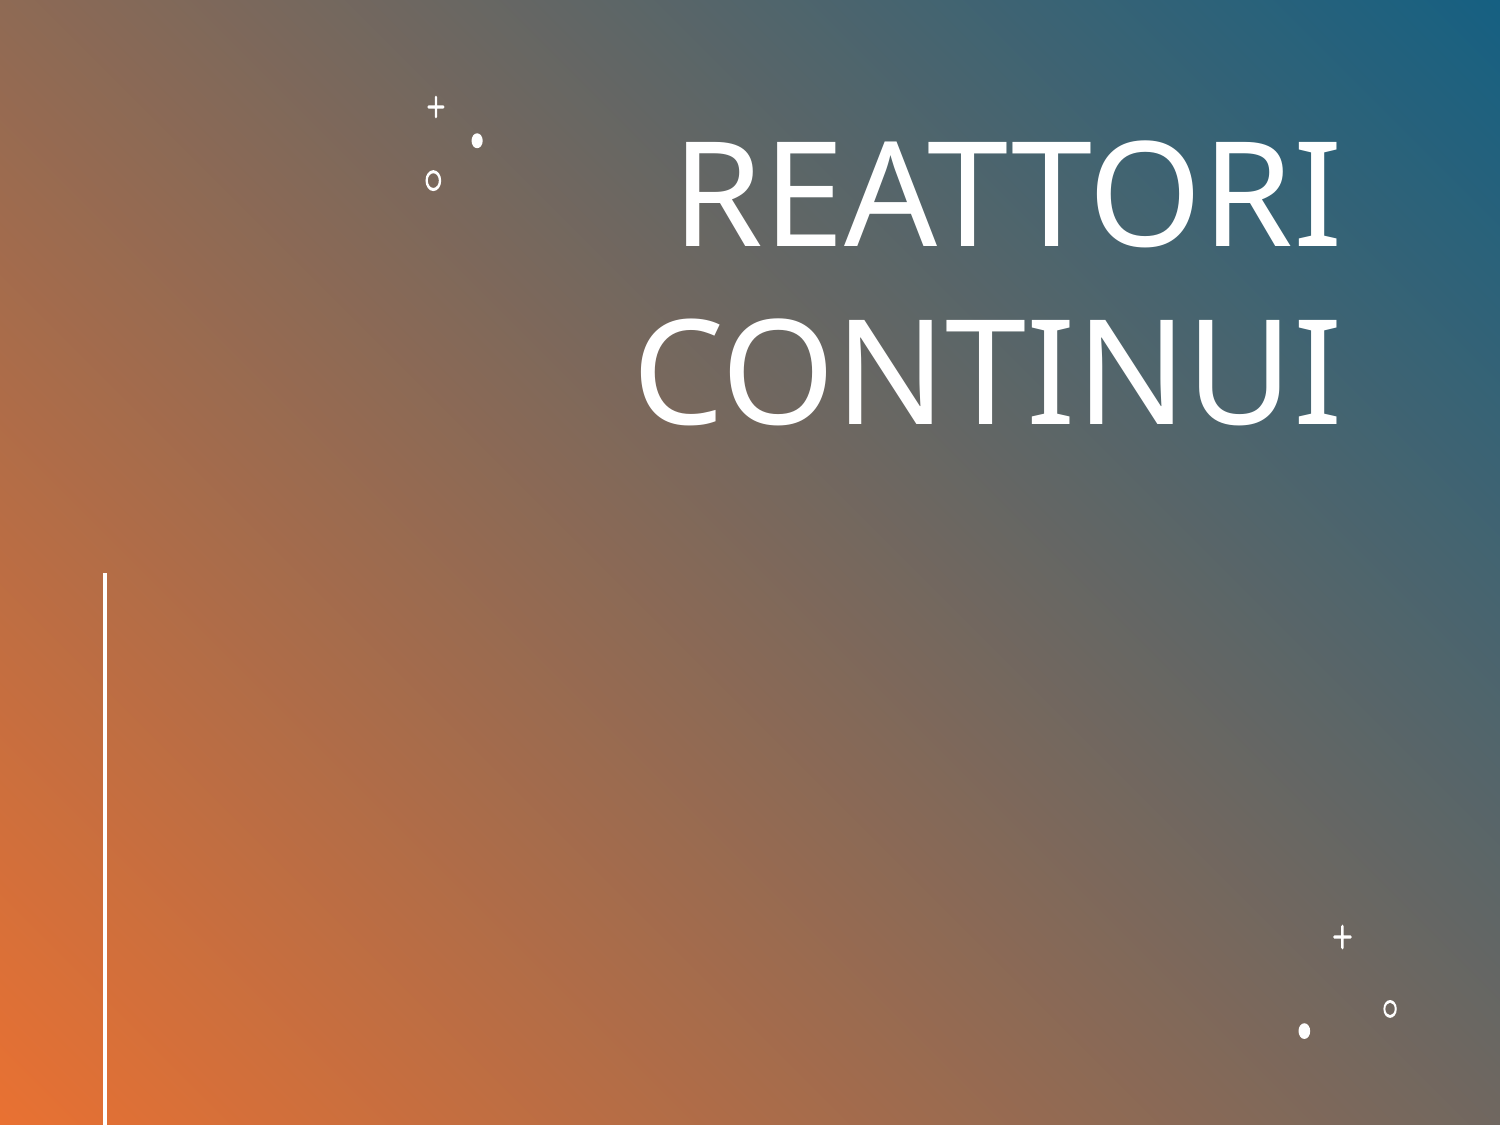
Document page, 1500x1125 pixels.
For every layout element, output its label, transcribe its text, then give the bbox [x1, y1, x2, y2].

text_box [1298, 1023, 1311, 1039]
text_box [1383, 1000, 1397, 1018]
text_box [471, 133, 483, 149]
text_box REATTORI CONTINUI [477, 95, 1359, 779]
text_box [0, 0, 1500, 1125]
text_box [1333, 924, 1352, 950]
text_box [425, 170, 442, 192]
text_box [427, 95, 445, 119]
